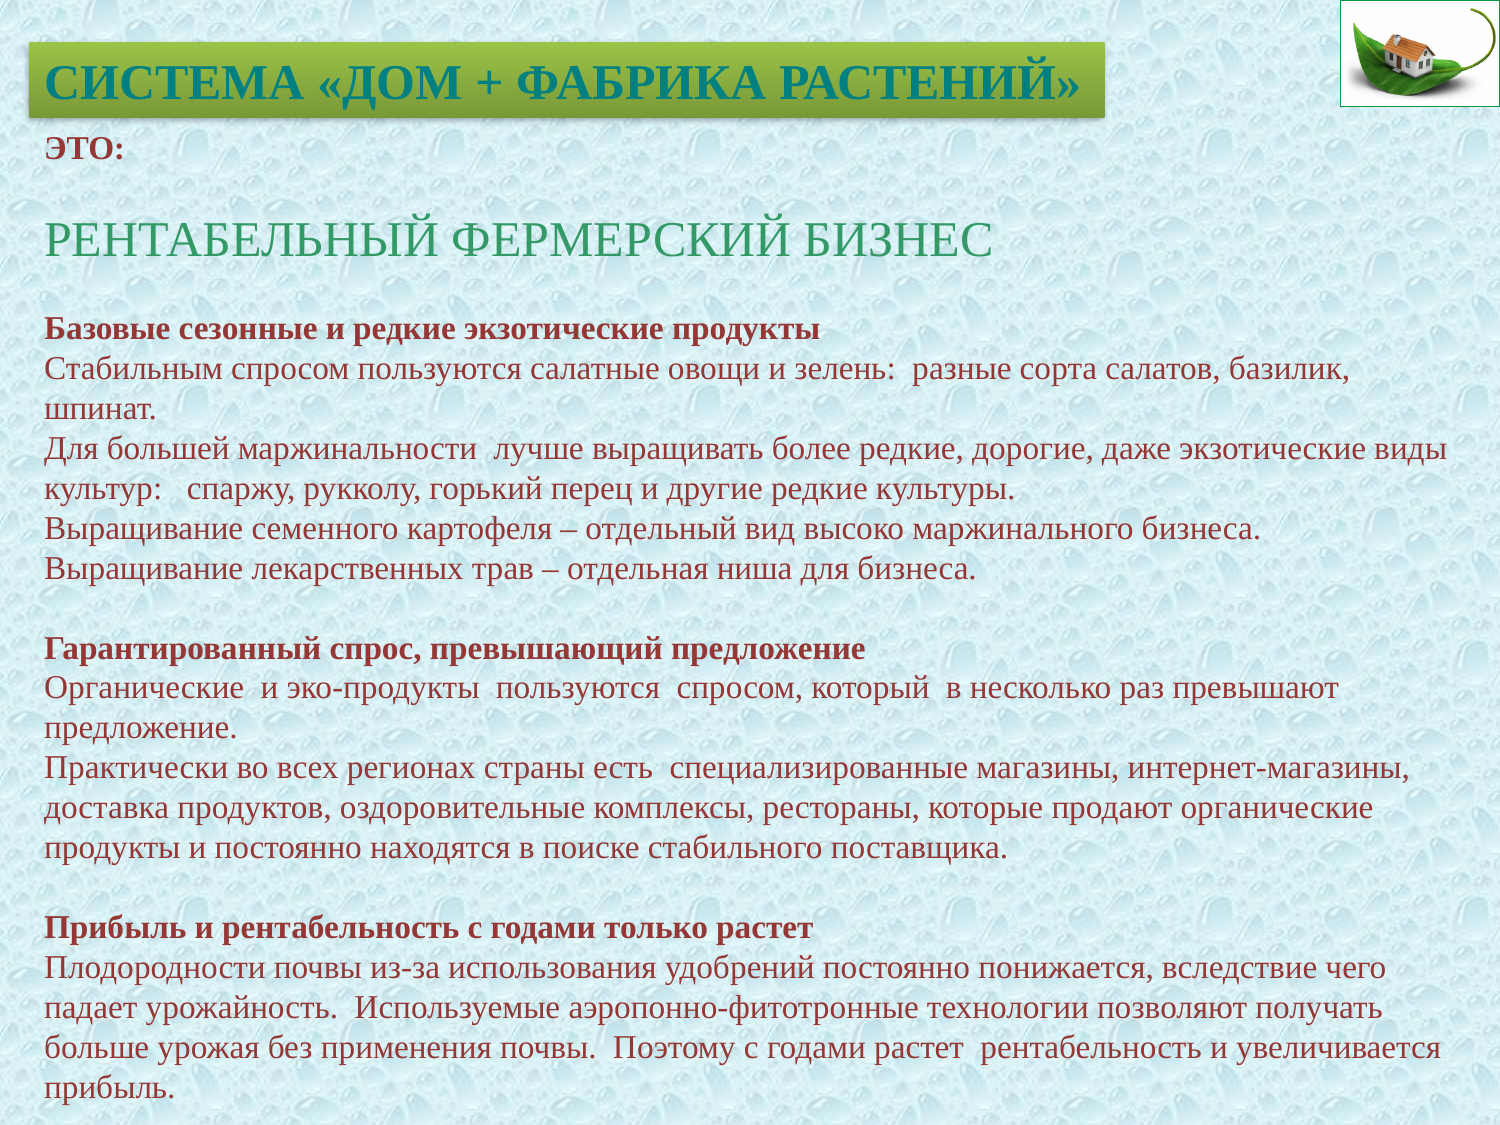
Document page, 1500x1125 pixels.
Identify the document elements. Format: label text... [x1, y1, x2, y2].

picture [1340, 0, 1500, 107]
text_box СИСТЕМА «ДОМ + ФАБРИКА РАСТЕНИЙ» [29, 42, 1105, 118]
text_box ЭТО: РЕНТАБЕЛЬНЫЙ ФЕРМЕРСКИЙ БИЗНЕС Базовые сезонные и редкие экзотические продукты Стабильным спросом пользуются салатные овощи и зелень: разные сорта салатов, базилик, шпинат. Для большей маржинальности лучше выращивать более редкие, дорогие, даже экзотические виды культур: спаржу, рукколу, горький перец и другие редкие культуры. Выращивание семенного картофеля – отдельный вид высоко маржинального бизнеса. Выращивание лекарственных трав – отдельная ниша для бизнеса. Гарантированный спрос, превышающий предложение Органические и эко-продукты пользуются спросом, который в несколько раз превышают предложение. Практически во всех регионах страны есть специализированные магазины, интернет-магазины, доставка продуктов, оздоровительные комплексы, рестораны, которые продают органические продукты и постоянно находятся в поиске стабильного поставщика. Прибыль и рентабельность с годами только растет Плодородности почвы из-за использования удобрений постоянно понижается, вследствие чего падает урожайность. Используемые аэропонно-фитотронные технологии позволяют получать больше урожая без применения почвы. Поэтому с годами растет рентабельность и увеличивается прибыль. [29, 39, 1477, 1113]
